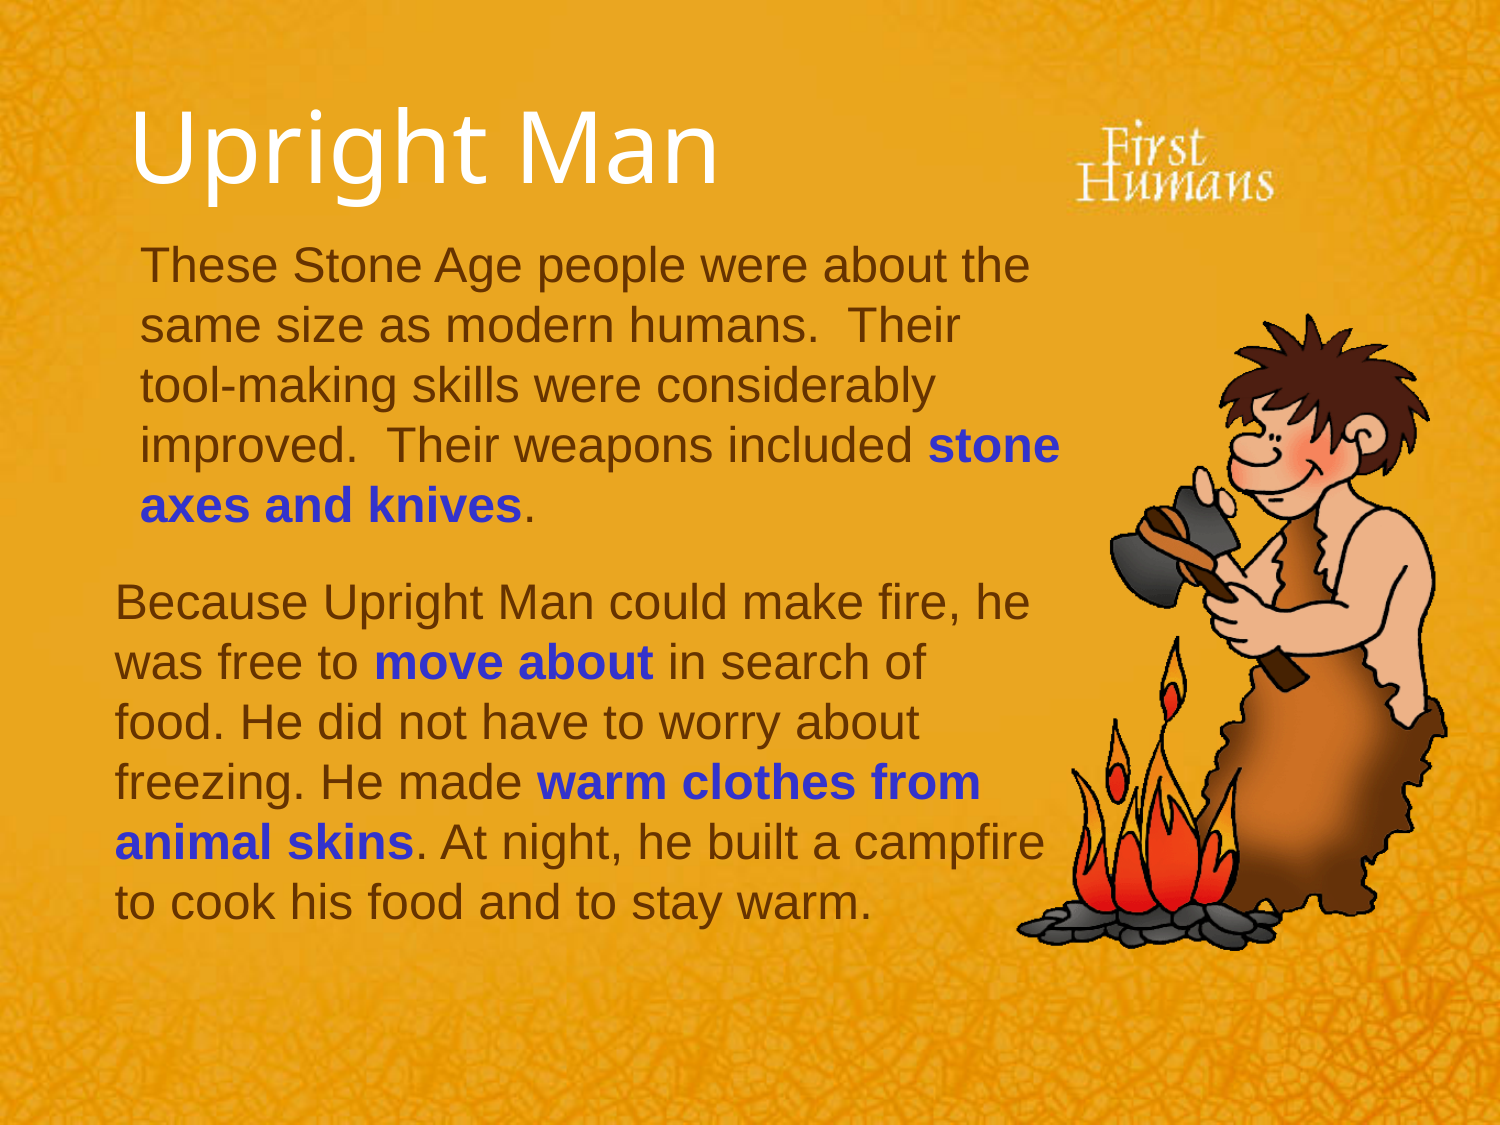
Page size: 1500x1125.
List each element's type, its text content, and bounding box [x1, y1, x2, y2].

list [999, 299, 1463, 976]
text_box These Stone Age people were about the same size as modern humans. Their tool-making skills were considerably improved. Their weapons included stone axes and knives. [124, 224, 1088, 540]
picture [0, 0, 1500, 1125]
title Upright Man [112, 49, 1388, 238]
text_box Because Upright Man could make fire, he was free to move about in search of food. He did not have to worry about freezing. He made warm clothes from animal skins. At night, he built a campfire to cook his food and to stay warm. [99, 562, 994, 938]
